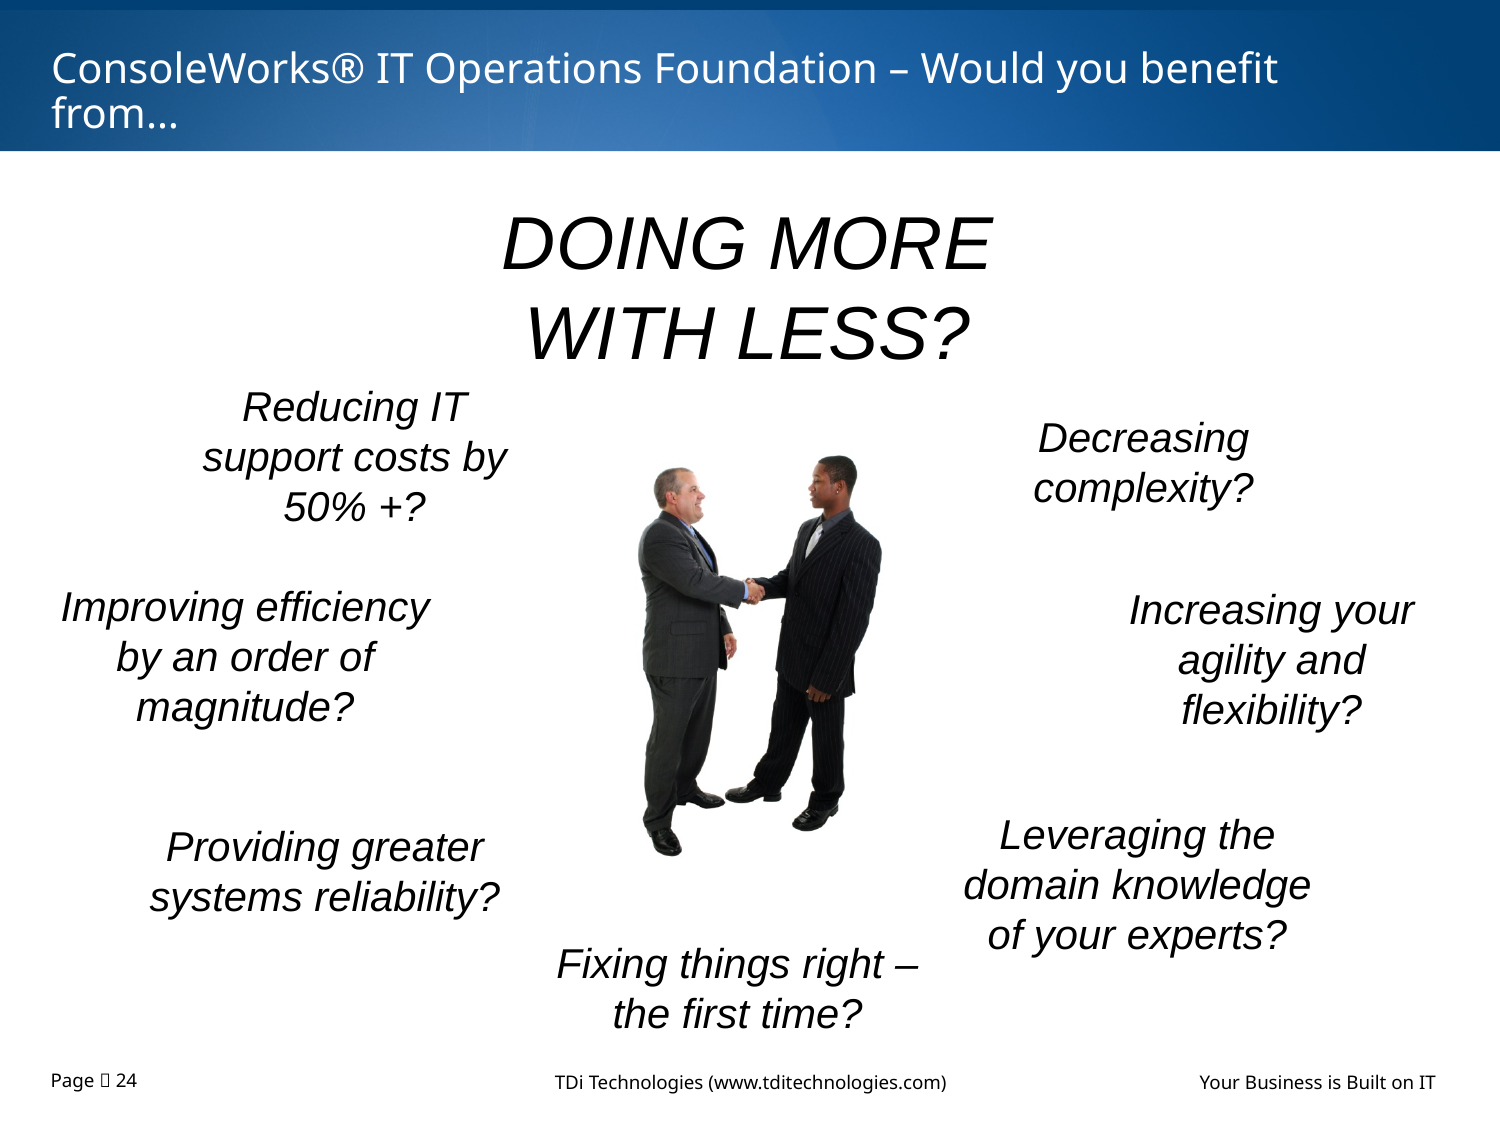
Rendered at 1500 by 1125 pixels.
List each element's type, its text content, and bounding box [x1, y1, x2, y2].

text_box Leveraging the domain knowledge of your experts? [937, 800, 1338, 965]
title ConsoleWorks® IT Operations Foundation – Would you benefit from… [50, 40, 1349, 147]
text_box Providing greater systems reliability? [125, 812, 525, 928]
text_box Improving efficiency by an order of magnitude? [45, 571, 446, 737]
picture [0, 0, 1500, 1125]
footer TDi Technologies (www.tditechnologies.com) Your Business is Built on IT [538, 1062, 1453, 1105]
text_box DOING MORE WITH LESS? [463, 187, 1032, 383]
text_box Fixing things right – the first time? [537, 929, 938, 1045]
text_box Increasing your agility and flexibility? [1071, 575, 1472, 740]
text_box Decreasing complexity? [975, 403, 1313, 518]
text_box Reducing IT support costs by 50% +? [154, 371, 555, 537]
